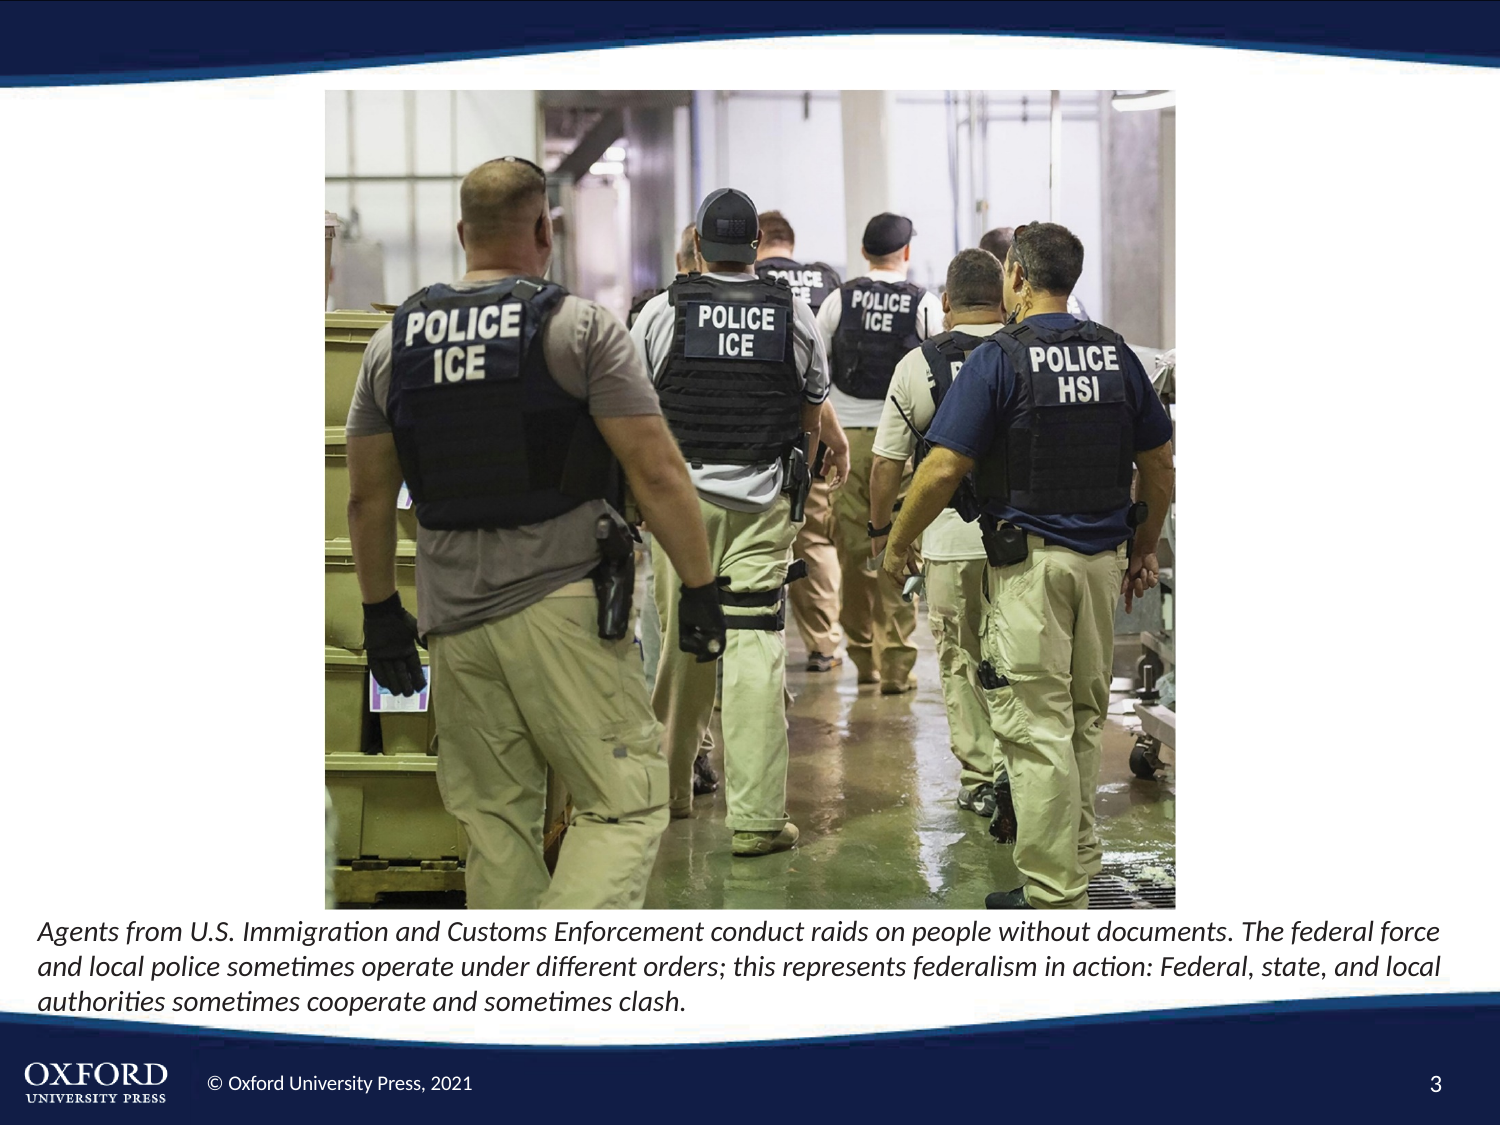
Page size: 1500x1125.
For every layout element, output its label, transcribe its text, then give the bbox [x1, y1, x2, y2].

picture [0, 0, 1500, 1125]
title Agents from U.S. Immigration and Customs Enforcement conduct raids on people without documents. The federal force and local police sometimes operate under different orders; this represents federalism in action: Federal, state, and local authorities sometimes cooperate and sometimes clash. [37, 912, 1463, 1019]
slide_number 3 [1423, 1071, 1469, 1125]
footer © Oxford University Press, 2021 [204, 1072, 479, 1125]
